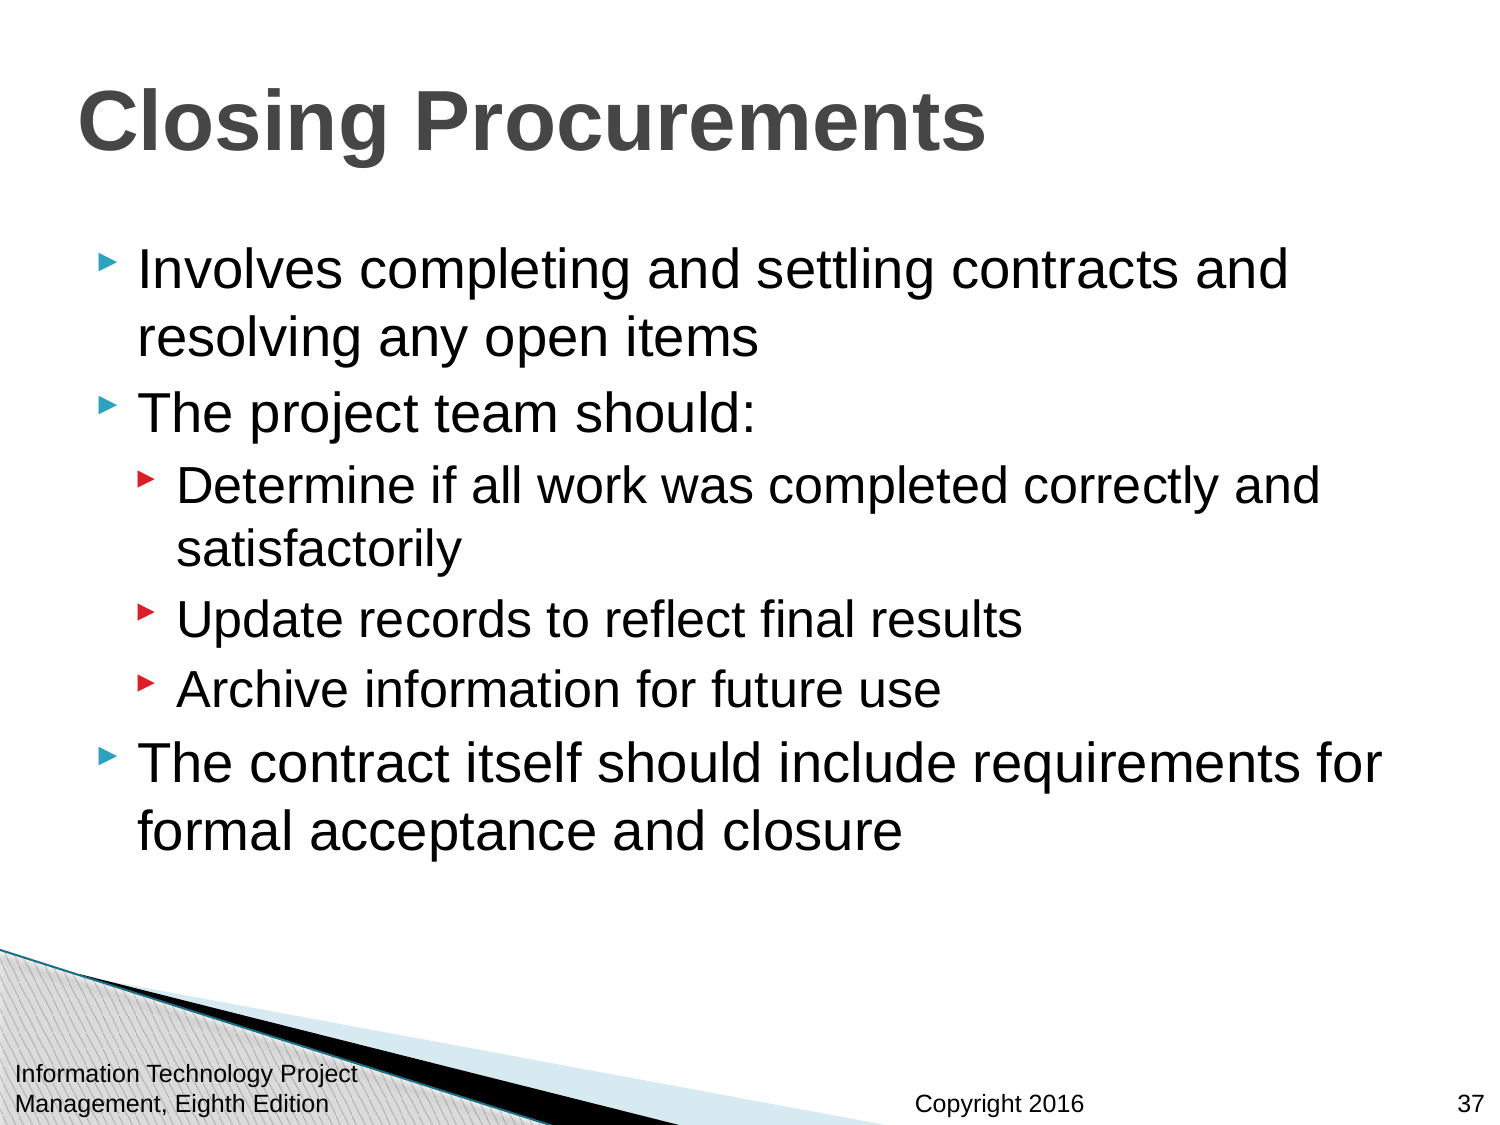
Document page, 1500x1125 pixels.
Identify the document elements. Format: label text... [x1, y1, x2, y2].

list Involves completing and settling contracts and resolving any open items The project team should: Determine if all work was completed correctly and satisfactorily Update records to reflect final results Archive information for future use The contract itself should include requirements for formal acceptance and closure [62, 224, 1451, 976]
title Closing Procurements [62, 45, 1425, 188]
slide_number 37 [1408, 1065, 1500, 1125]
footer Information Technology Project Management, Eighth Edition [0, 1050, 425, 1125]
